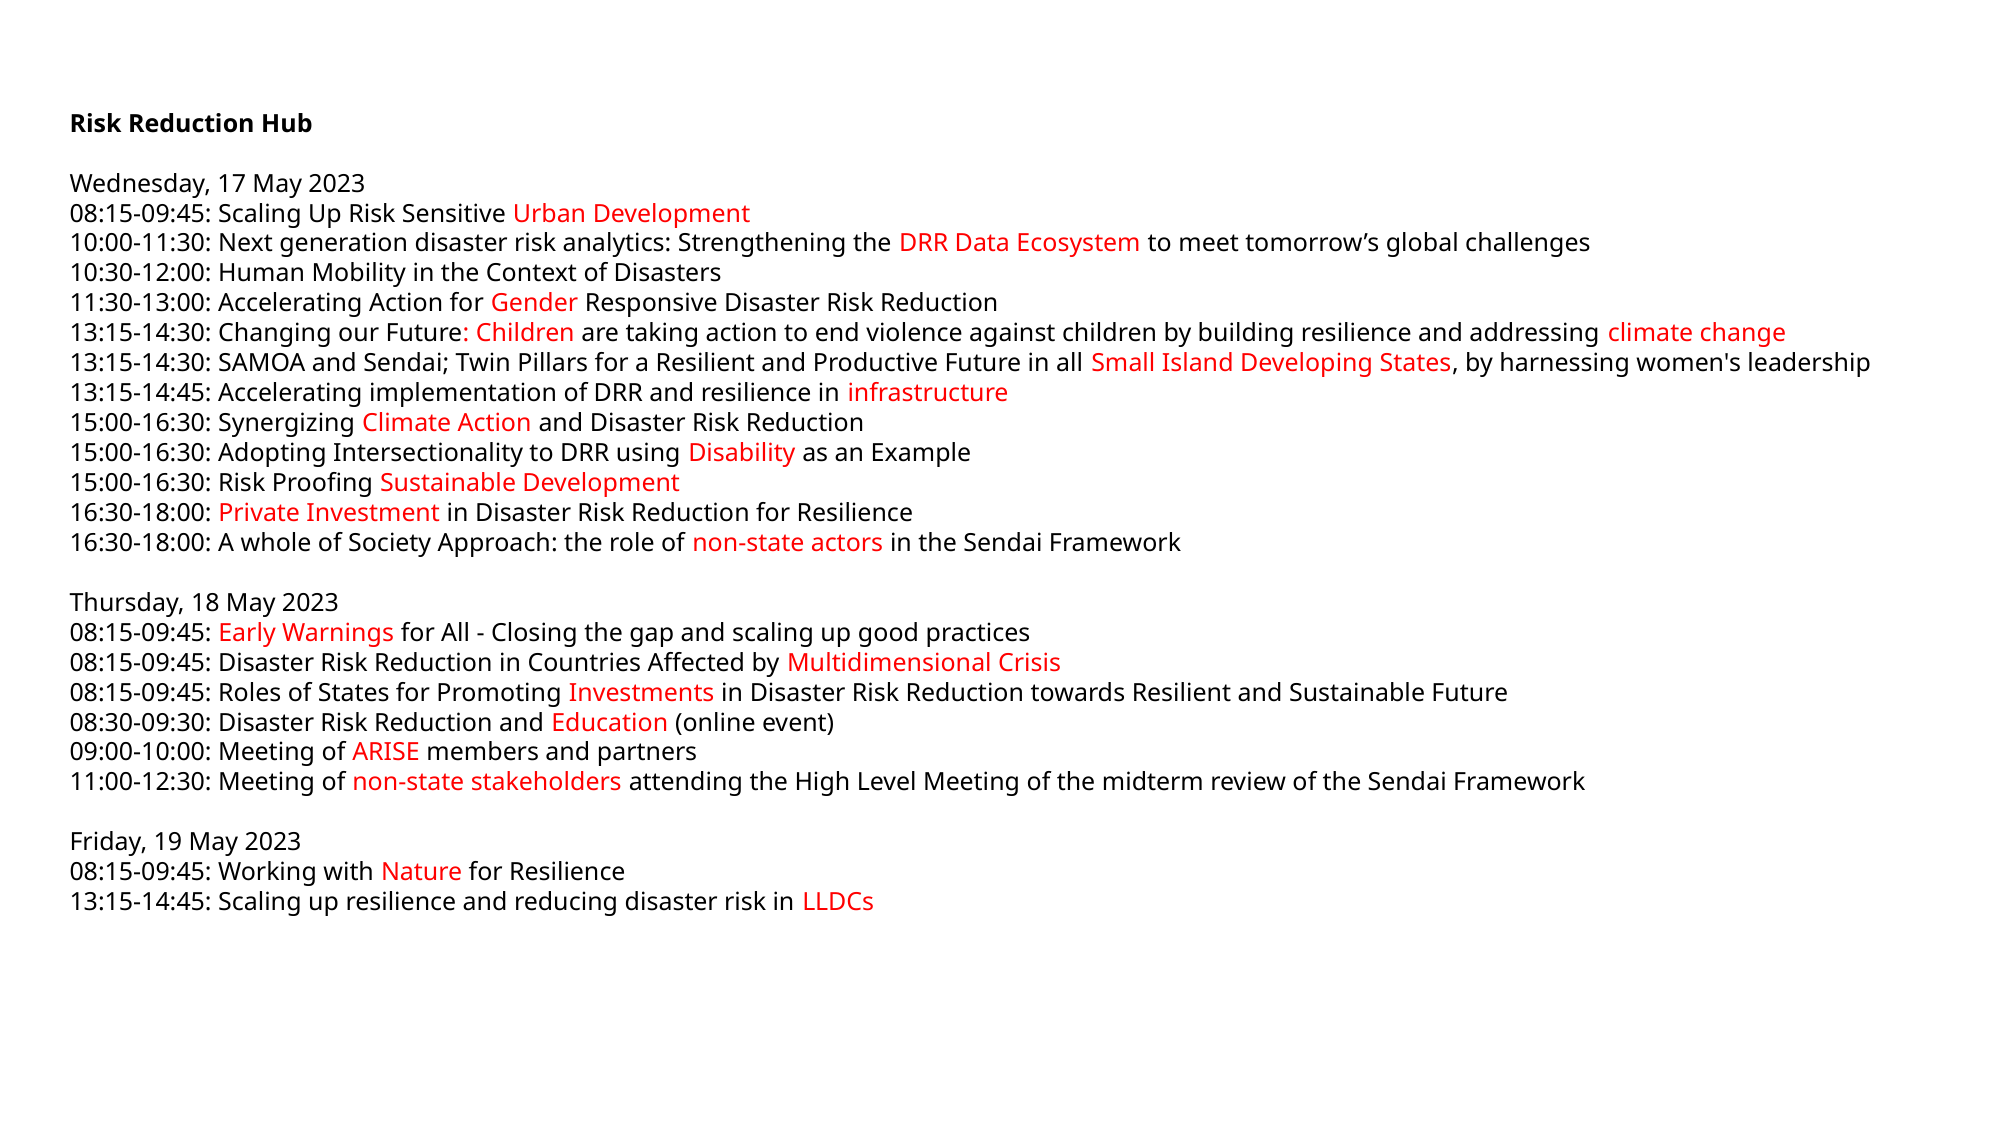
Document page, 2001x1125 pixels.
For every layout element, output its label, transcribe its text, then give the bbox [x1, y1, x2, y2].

text_box Risk Reduction Hub Wednesday, 17 May 2023 08:15-09:45: Scaling Up Risk Sensitive Urban Development 10:00-11:30: Next generation disaster risk analytics: Strengthening the DRR Data Ecosystem to meet tomorrow’s global challenges 10:30-12:00: Human Mobility in the Context of Disasters 11:30-13:00: Accelerating Action for Gender Responsive Disaster Risk Reduction 13:15-14:30: Changing our Future: Children are taking action to end violence against children by building resilience and addressing climate change 13:15-14:30: SAMOA and Sendai; Twin Pillars for a Resilient and Productive Future in all Small Island Developing States, by harnessing women's leadership 13:15-14:45: Accelerating implementation of DRR and resilience in infrastructure 15:00-16:30: Synergizing Climate Action and Disaster Risk Reduction 15:00-16:30: Adopting Intersectionality to DRR using Disability as an Example 15:00-16:30: Risk Proofing Sustainable Development 16:30-18:00: Private Investment in Disaster Risk Reduction for Resilience 16:30-18:00: A whole of Society Approach: the role of non-state actors in the Sendai Framework Thursday, 18 May 2023 08:15-09:45: Early Warnings for All - Closing the gap and scaling up good practices 08:15-09:45: Disaster Risk Reduction in Countries Affected by Multidimensional Crisis 08:15-09:45: Roles of States for Promoting Investments in Disaster Risk Reduction towards Resilient and Sustainable Future 08:30-09:30: Disaster Risk Reduction and Education (online event) 09:00-10:00: Meeting of ARISE members and partners 11:00-12:30: Meeting of non-state stakeholders attending the High Level Meeting of the midterm review of the Sendai Framework Friday, 19 May 2023 08:15-09:45: Working with Nature for Resilience 13:15-14:45: Scaling up resilience and reducing disaster risk in LLDCs [54, 99, 1936, 923]
